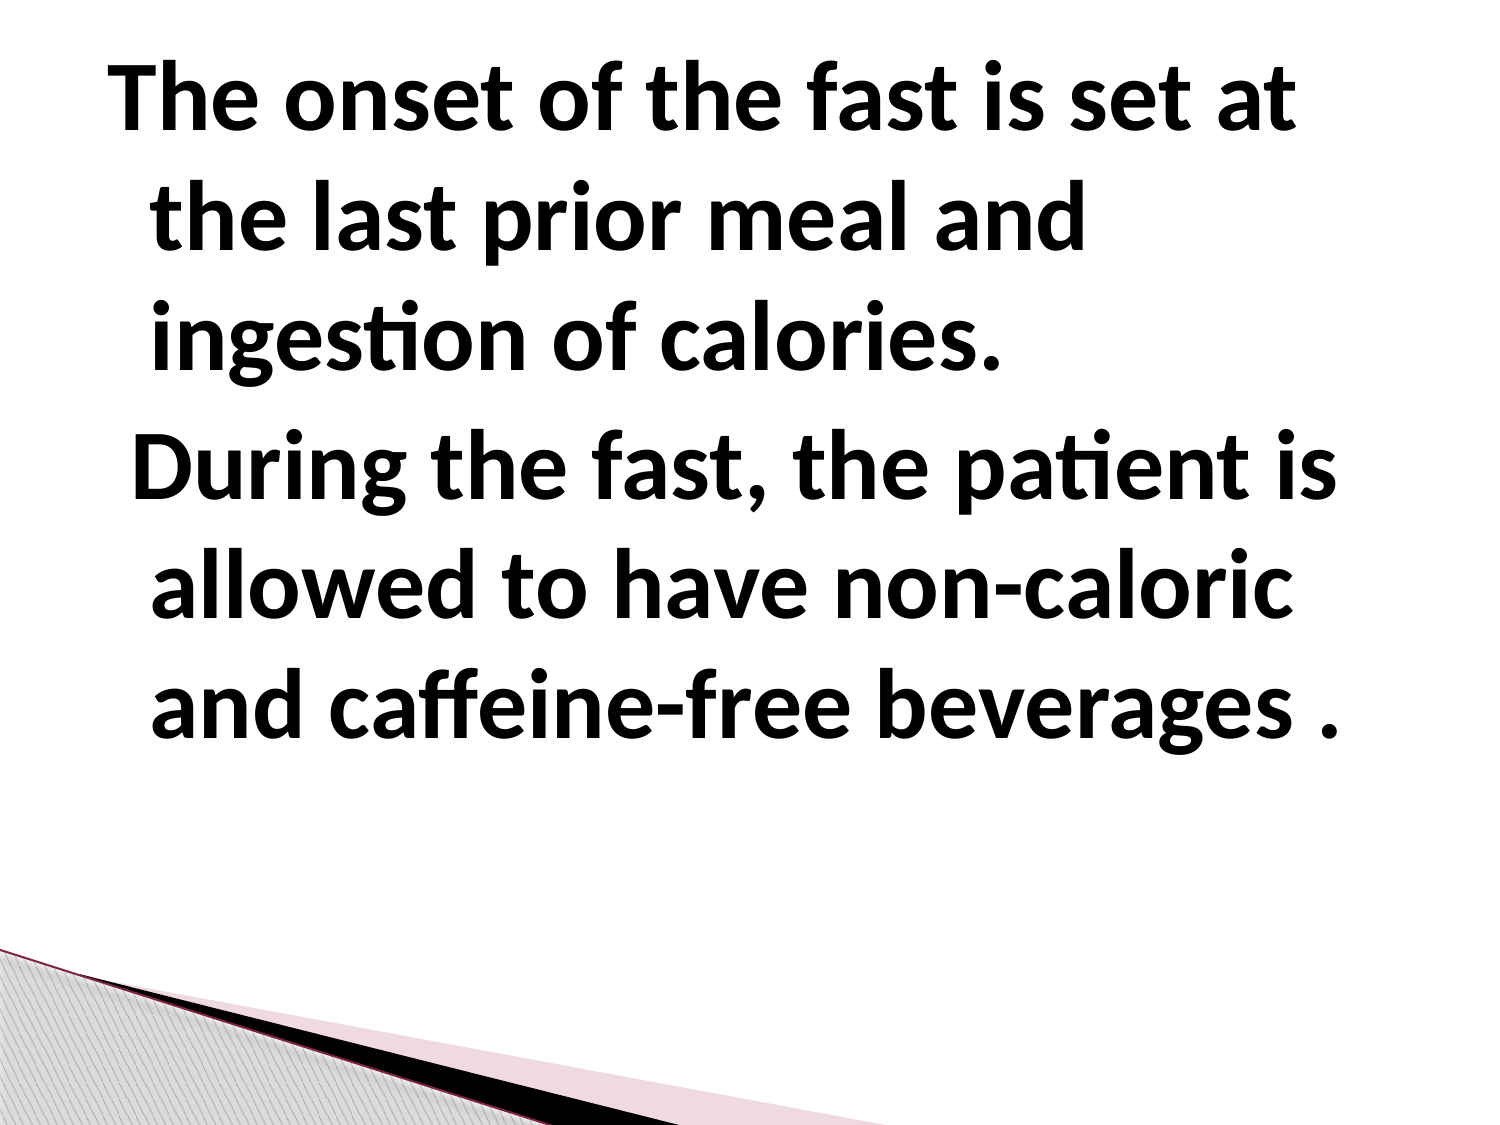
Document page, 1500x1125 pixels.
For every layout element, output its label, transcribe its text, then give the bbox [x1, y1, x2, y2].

list The onset of the fast is set at the last prior meal and ingestion of calories. During the fast, the patient is allowed to have non-caloric and caffeine-free beverages . [74, 23, 1426, 986]
